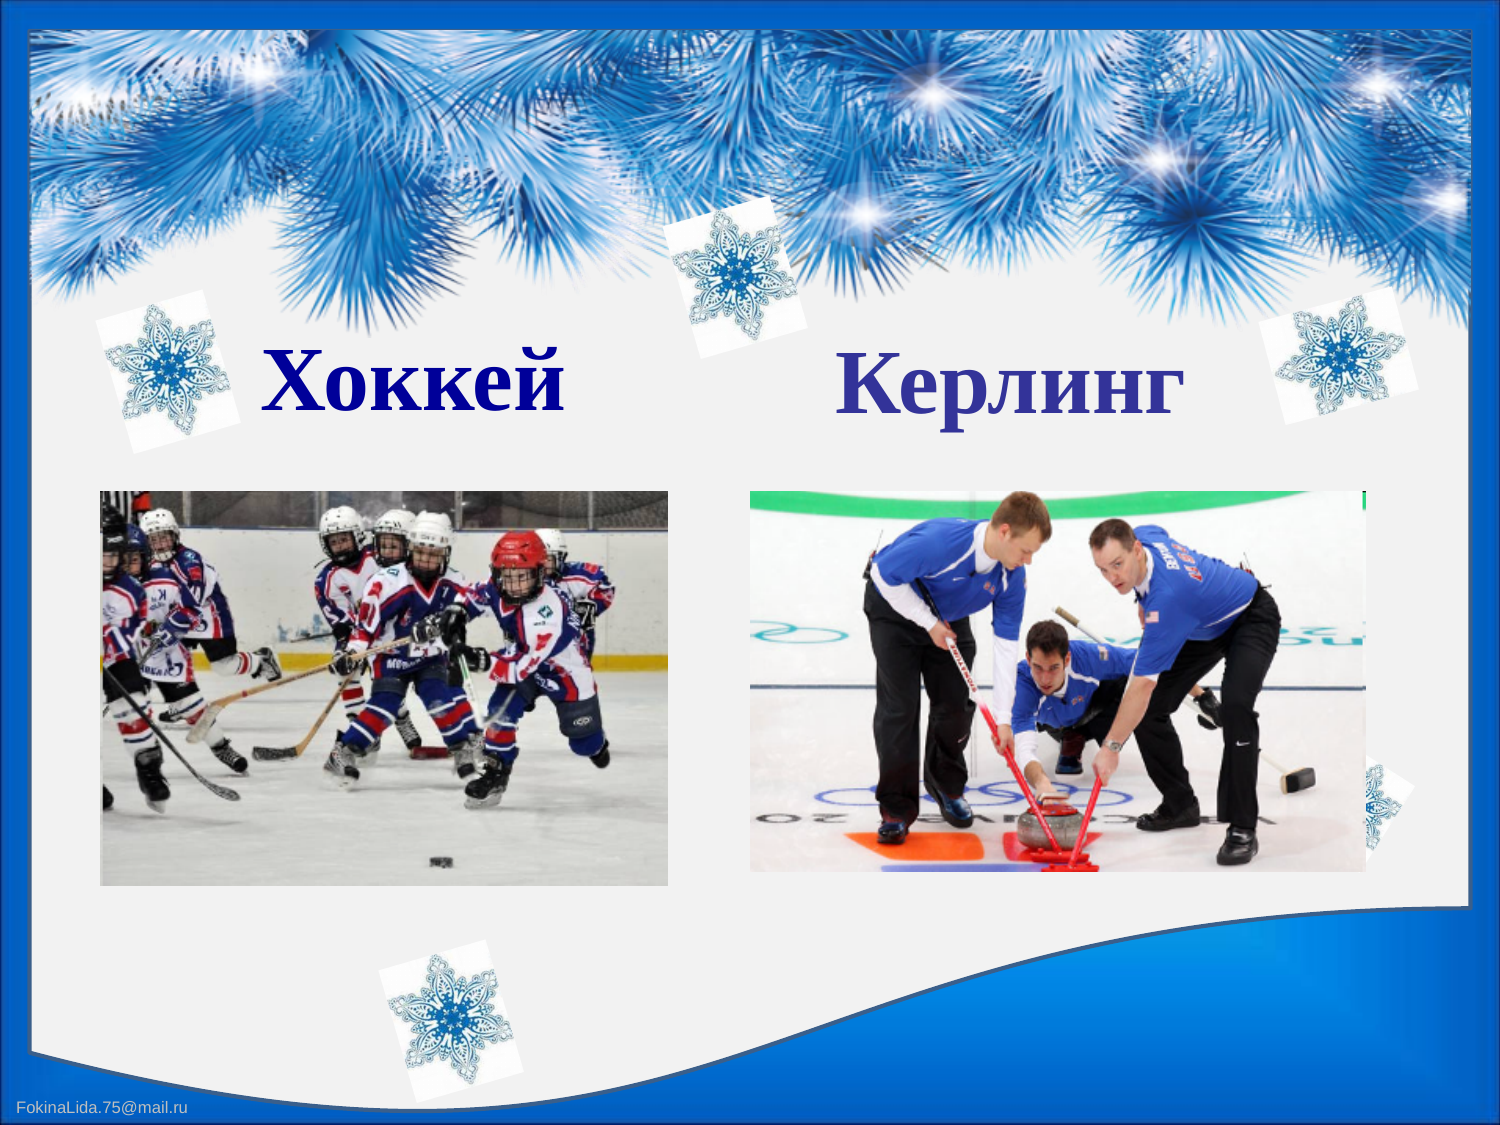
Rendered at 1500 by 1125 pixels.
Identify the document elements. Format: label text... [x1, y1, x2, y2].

title Хоккей [123, 290, 704, 457]
text_box Керлинг [820, 314, 1235, 490]
picture [0, 0, 1500, 1125]
